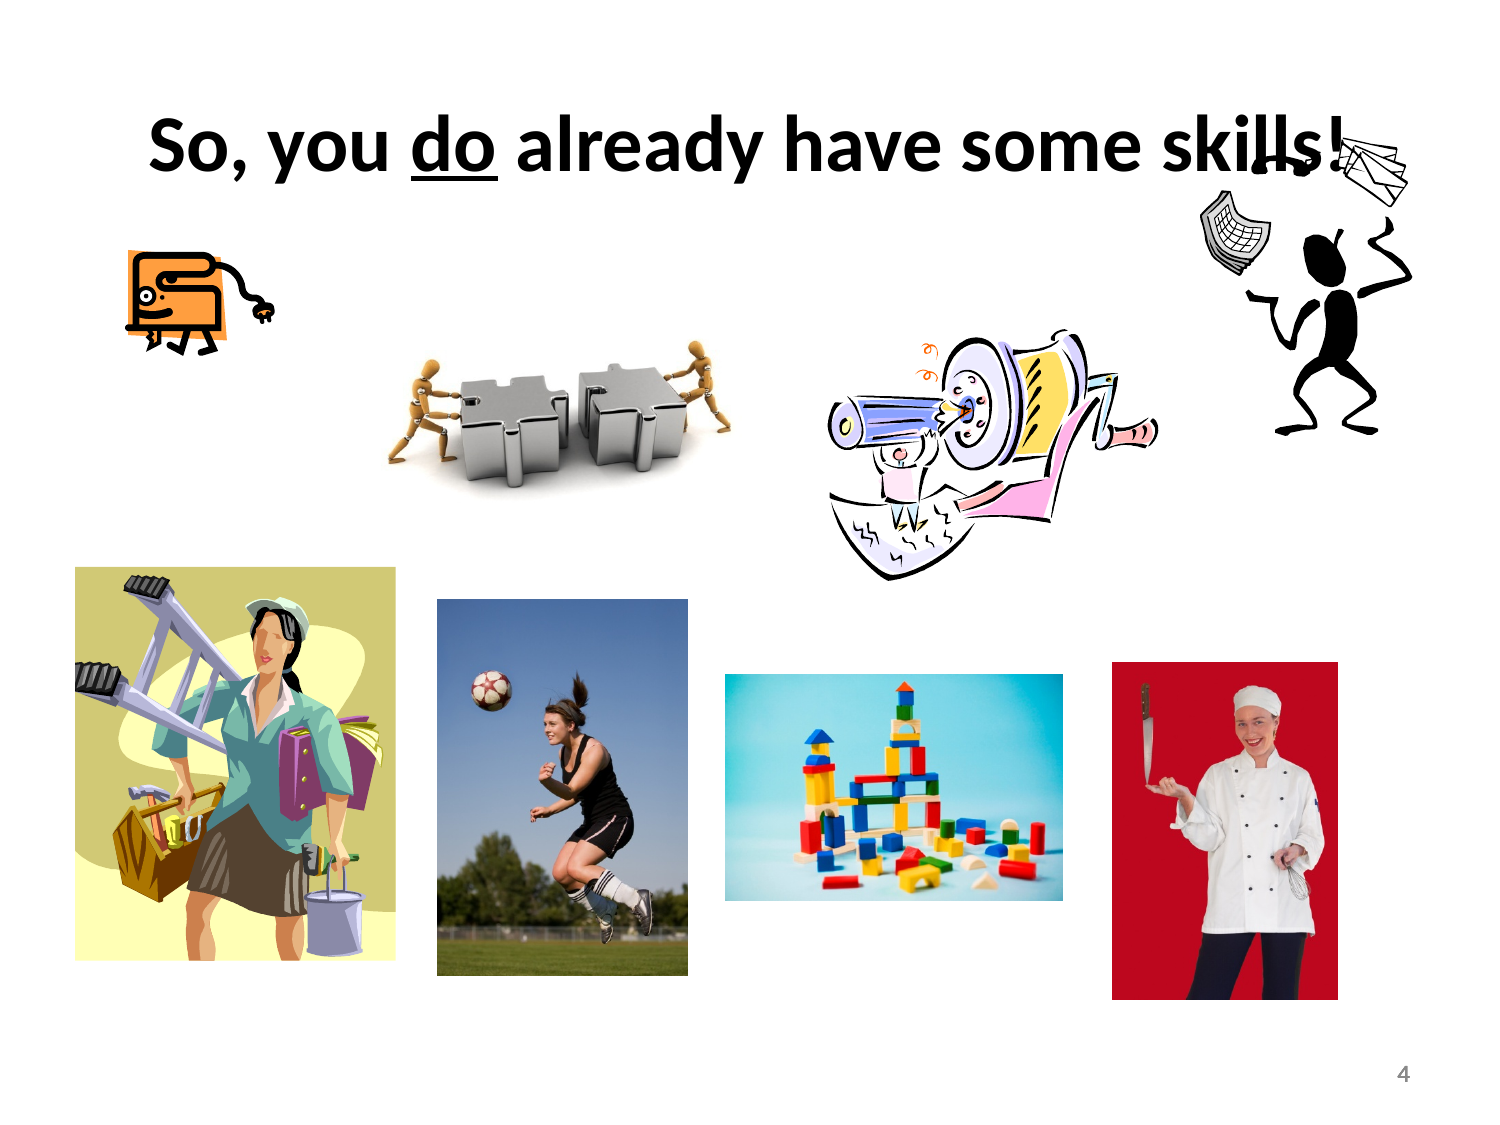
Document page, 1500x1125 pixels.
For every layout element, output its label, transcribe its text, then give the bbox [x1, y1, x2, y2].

picture [724, 674, 1063, 901]
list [124, 249, 275, 357]
title So, you do already have some skills! [75, 45, 1425, 233]
picture [1112, 662, 1338, 1001]
picture [337, 262, 782, 559]
picture [1199, 137, 1413, 437]
picture [74, 562, 401, 966]
picture [824, 324, 1163, 586]
picture [437, 599, 688, 976]
text_box 4 [1074, 1042, 1425, 1103]
